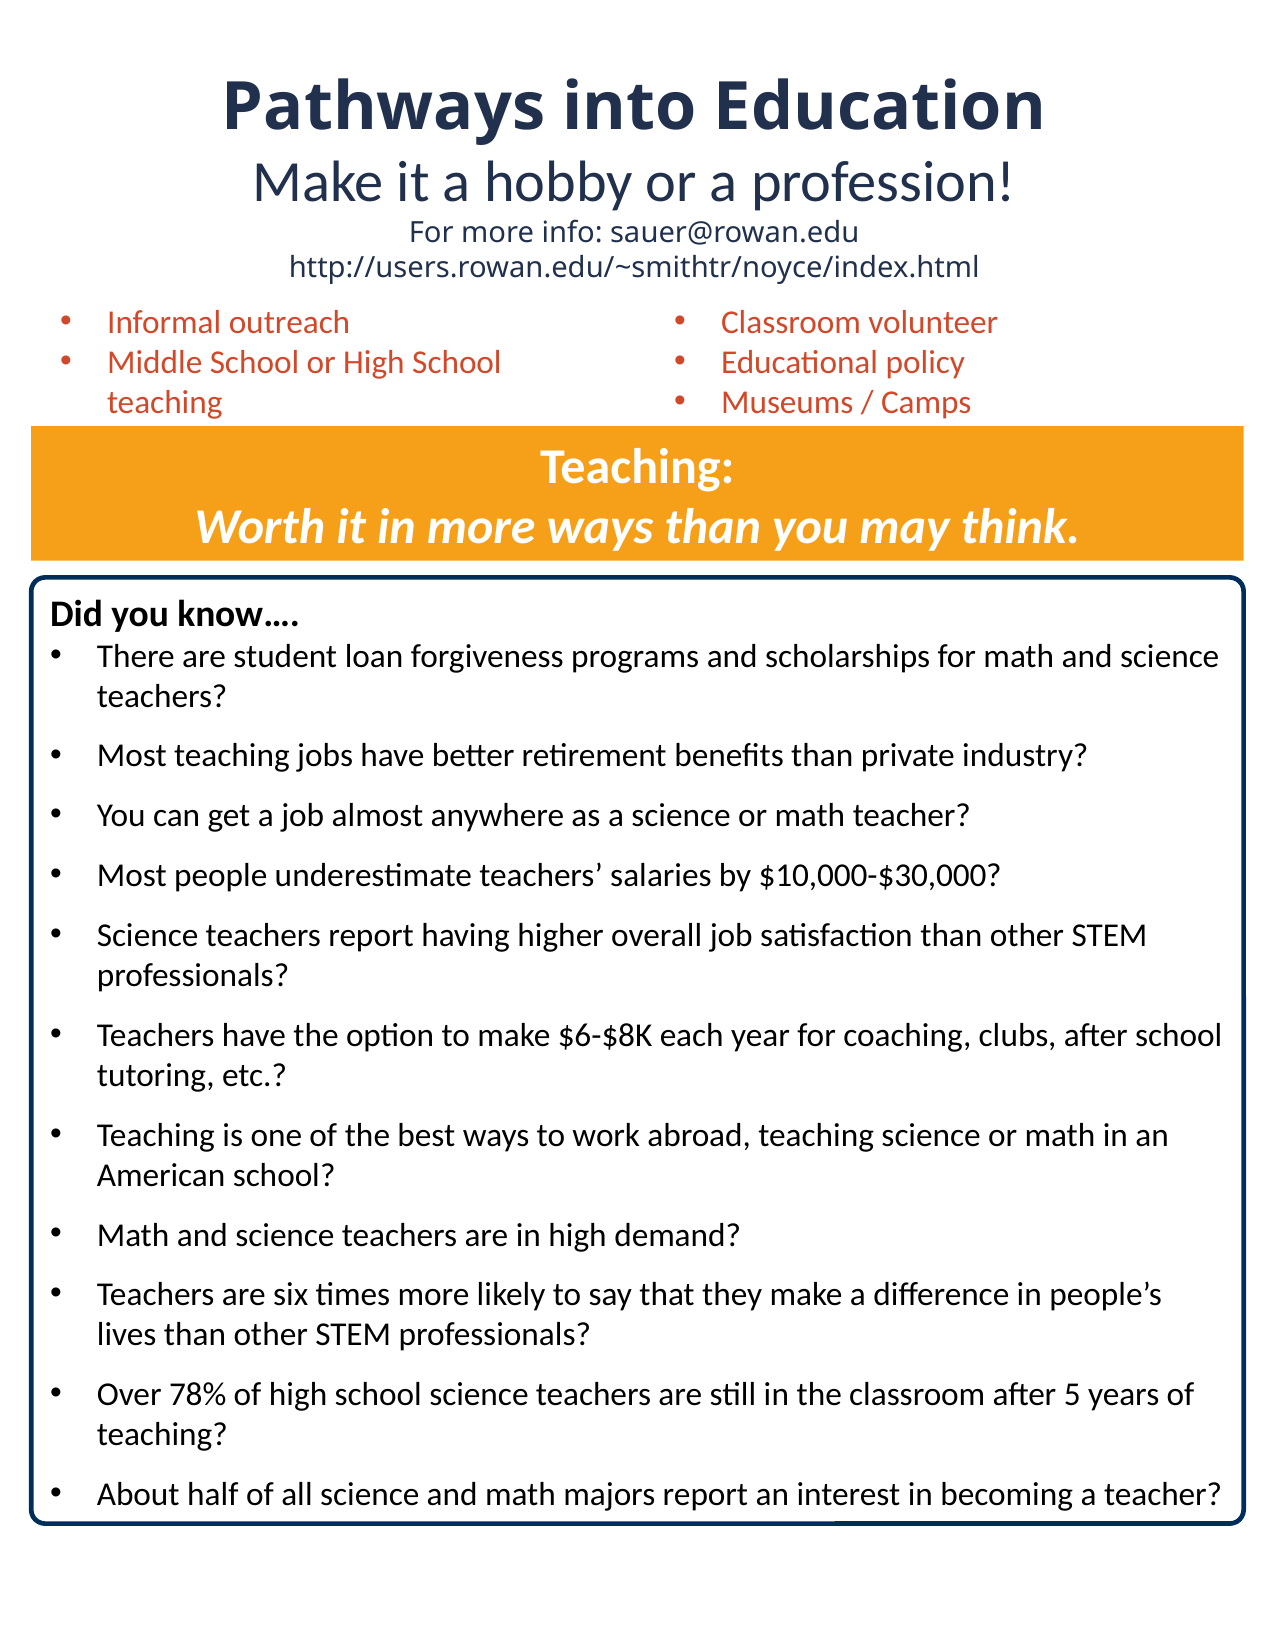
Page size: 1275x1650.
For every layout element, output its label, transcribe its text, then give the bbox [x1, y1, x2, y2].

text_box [45, 292, 1248, 476]
text_box Pathways into Education Make it a hobby or a profession! For more info: sauer@rowan.edu http://users.rowan.edu/~smithtr/noyce/index.html [27, 55, 1241, 291]
text_box Teaching: Worth it in more ways than you may think. [31, 426, 1244, 561]
text_box Did you know…. There are student loan forgiveness programs and scholarships for math and science teachers? Most teaching jobs have better retirement benefits than private industry? You can get a job almost anywhere as a science or math teacher? Most people underestimate teachers’ salaries by $10,000-$30,000? Science teachers report having higher overall job satisfaction than other STEM professionals? Teachers have the option to make $6-$8K each year for coaching, clubs, after school tutoring, etc.? Teaching is one of the best ways to work abroad, teaching science or math in an American school? Math and science teachers are in high demand? Teachers are six times more likely to say that they make a difference in people’s lives than other STEM professionals? Over 78% of high school science teachers are still in the classroom after 5 years of teaching? About half of all science and math majors report an interest in becoming a teacher? [31, 577, 1244, 1524]
